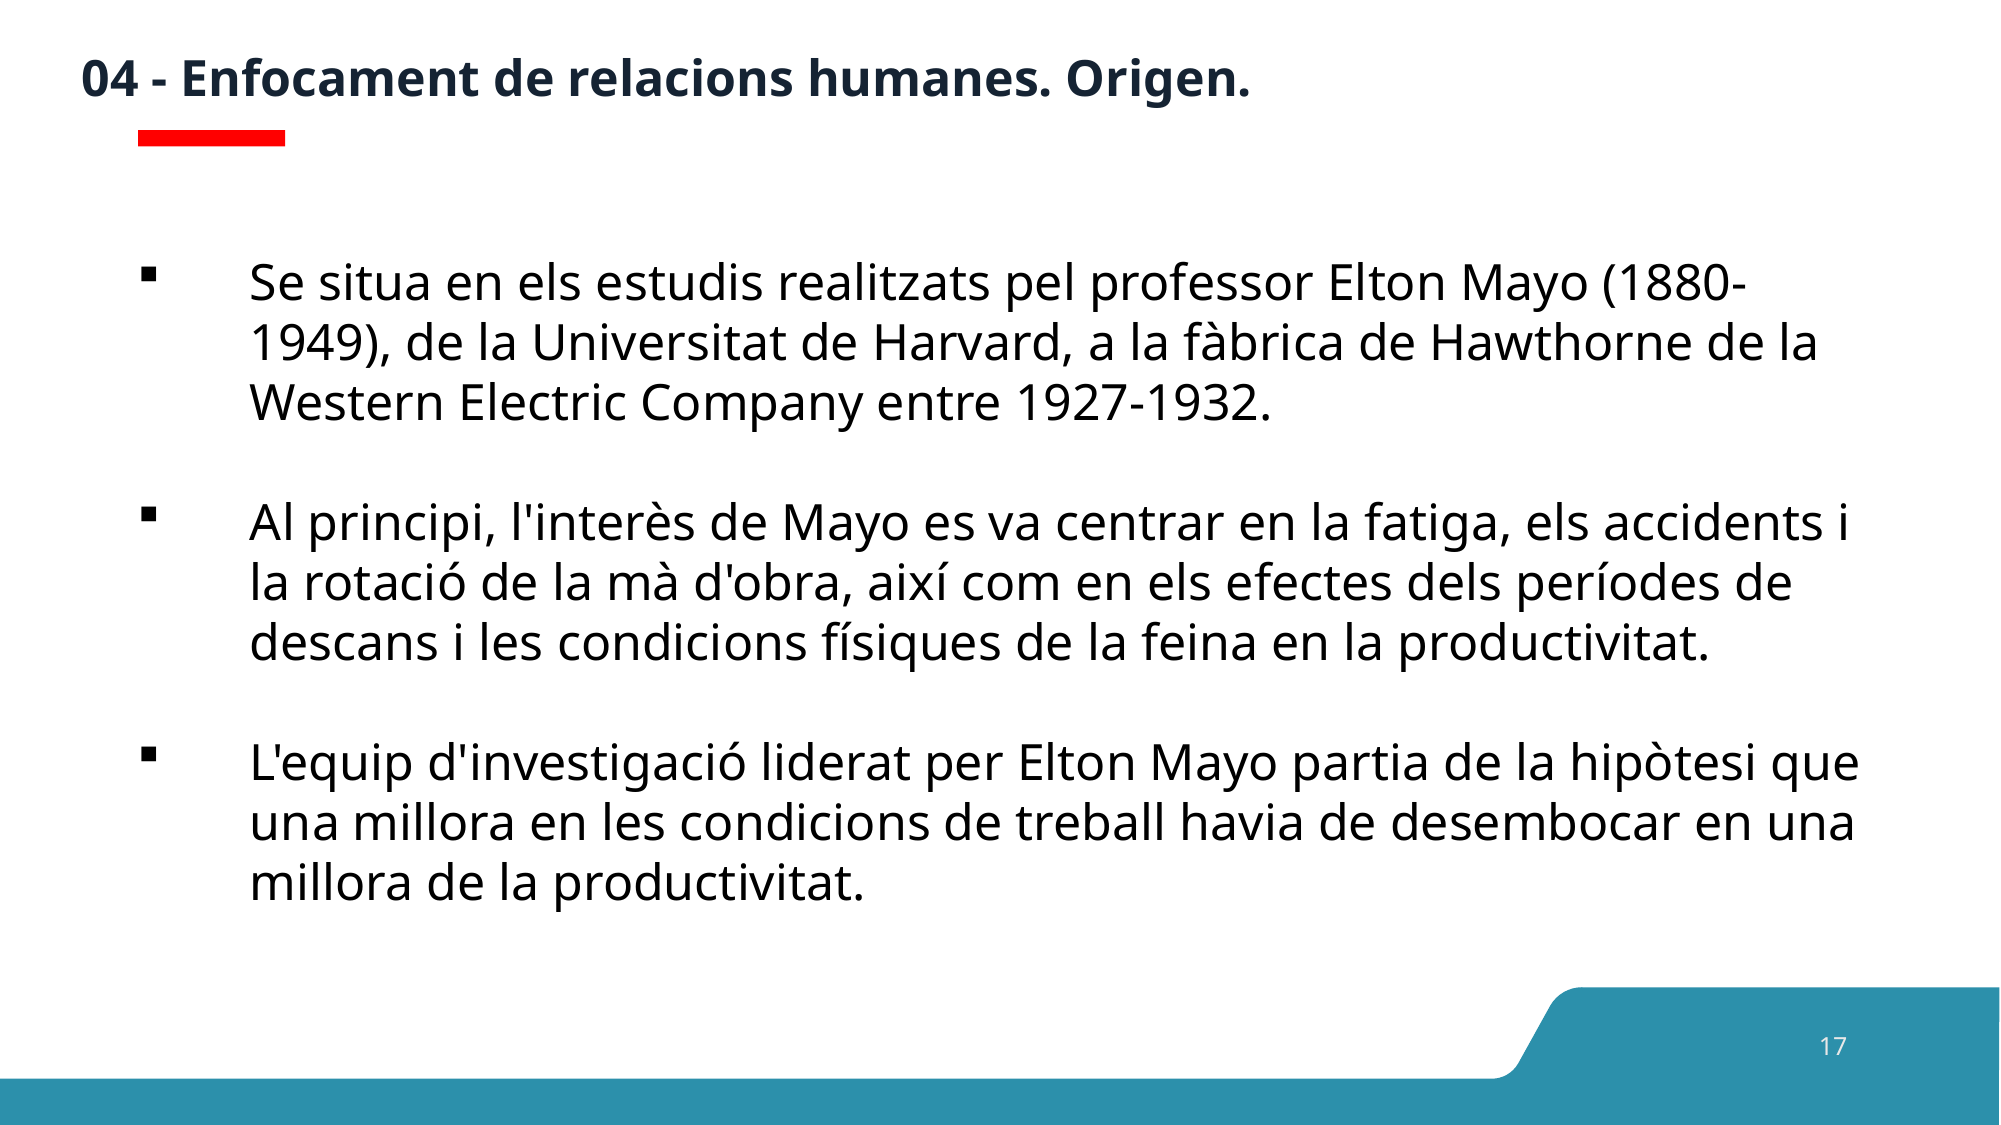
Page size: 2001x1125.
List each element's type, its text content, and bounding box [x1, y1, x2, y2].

title 04 - Enfocament de relacions humanes. Origen. [66, 19, 1899, 142]
text_box Se situa en els estudis realitzats pel professor Elton Mayo (1880-1949), de la Universitat de Harvard, a la fàbrica de Hawthorne de la Western Electric Company entre 1927-1932. Al principi, l'interès de Mayo es va centrar en la fatiga, els accidents i la rotació de la mà d'obra, així com en els efectes dels períodes de descans i les condicions físiques de la feina en la productivitat. L'equip d'investigació liderat per Elton Mayo partia de la hipòtesi que una millora en les condicions de treball havia de desembocar en una millora de la productivitat. [122, 243, 1899, 990]
slide_number 17 [1412, 1015, 1863, 1076]
picture [0, 0, 2001, 1125]
